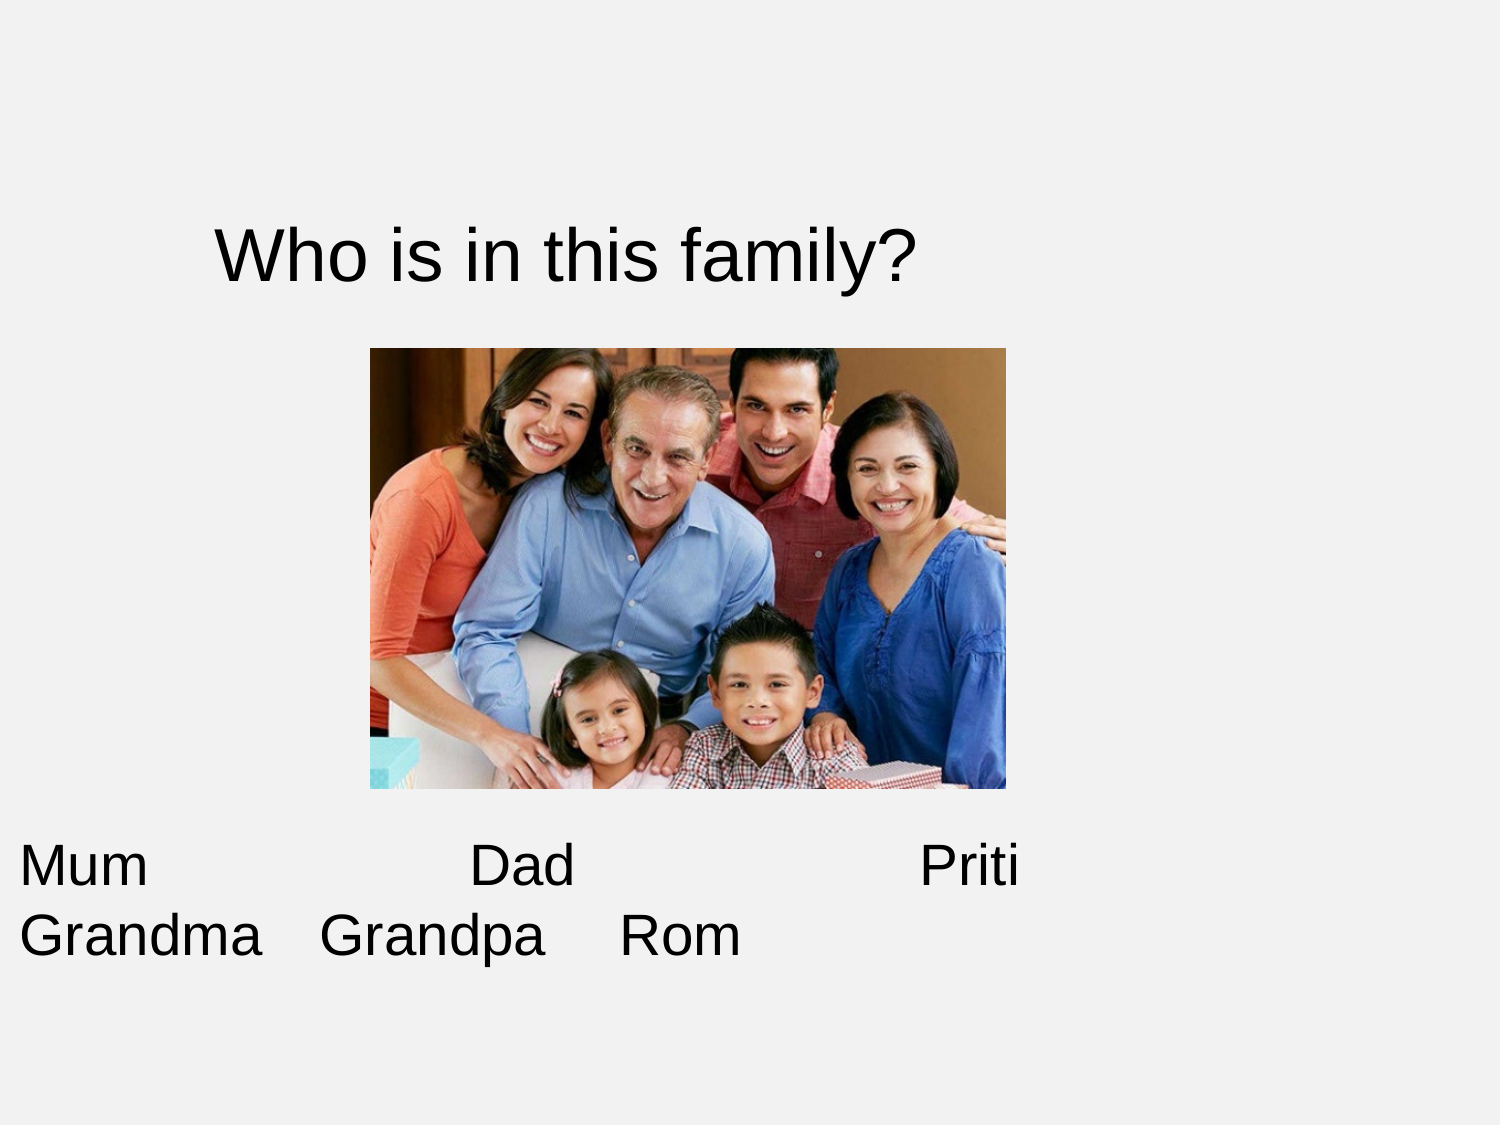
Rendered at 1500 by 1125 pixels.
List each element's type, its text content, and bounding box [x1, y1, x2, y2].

picture [369, 348, 1006, 789]
text_box Who is in this family? [199, 199, 934, 305]
text_box Mum Dad Priti Grandma Grandpa Rom [4, 819, 1035, 975]
